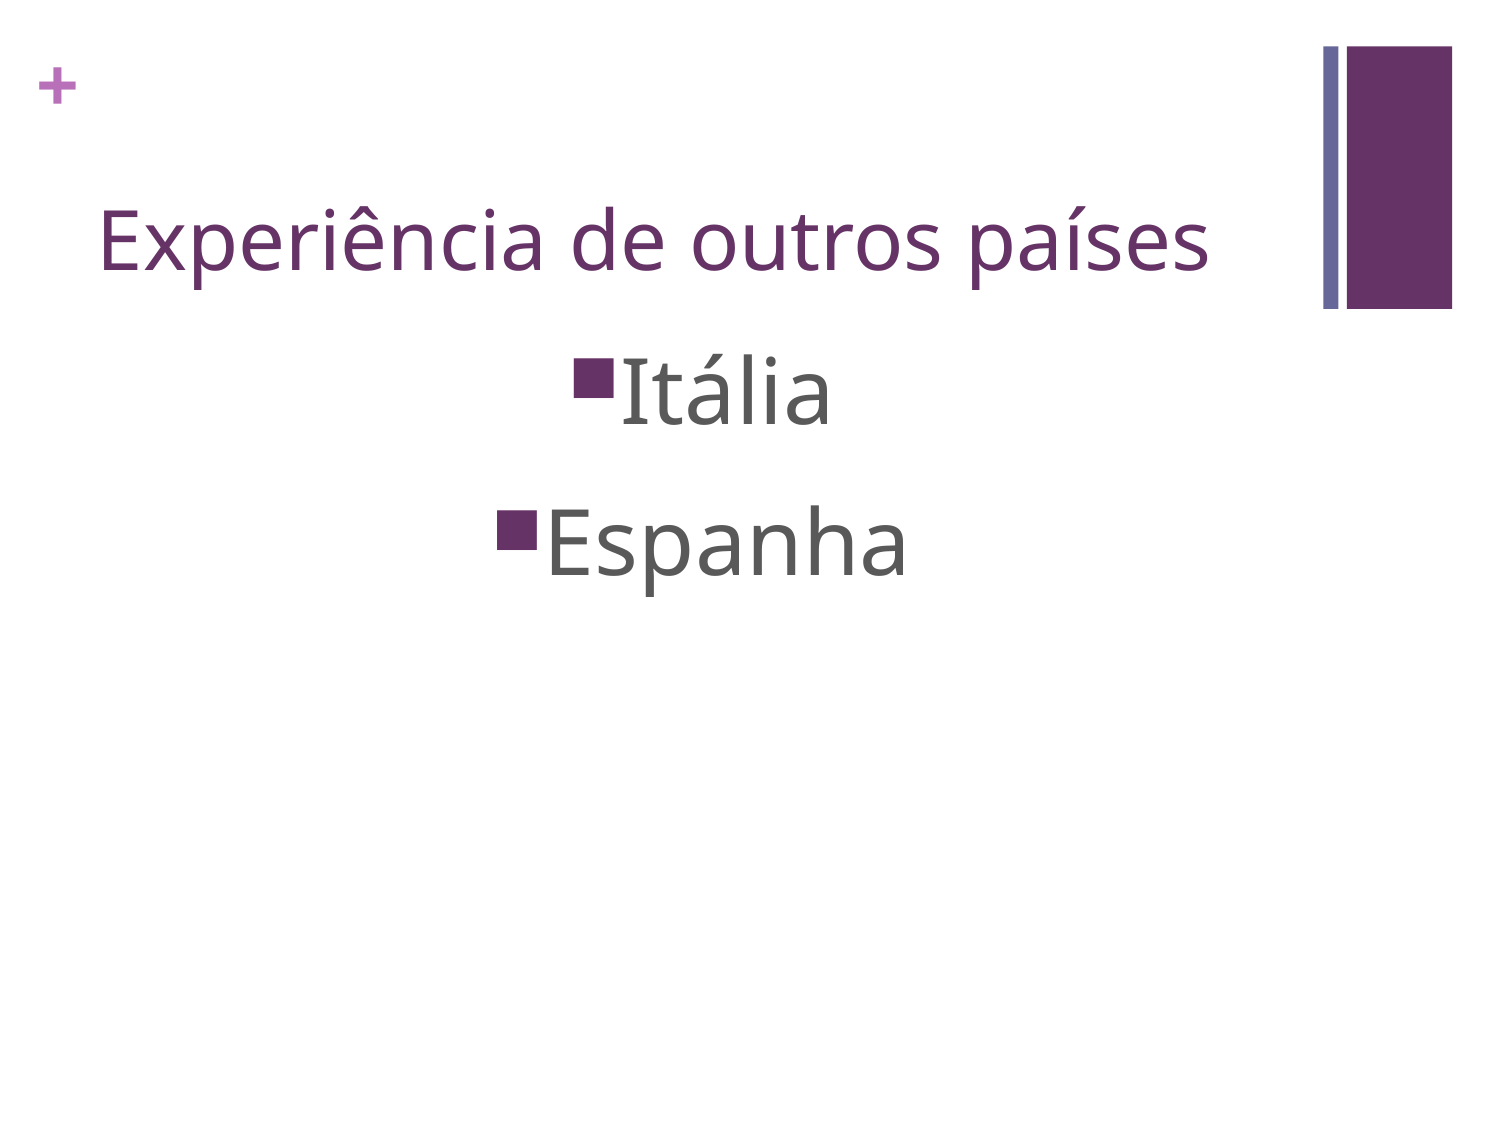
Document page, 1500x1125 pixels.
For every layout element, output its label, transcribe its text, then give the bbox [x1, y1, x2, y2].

title Experiência de outros países [81, 79, 1322, 263]
list Itália Espanha [81, 324, 1322, 1005]
